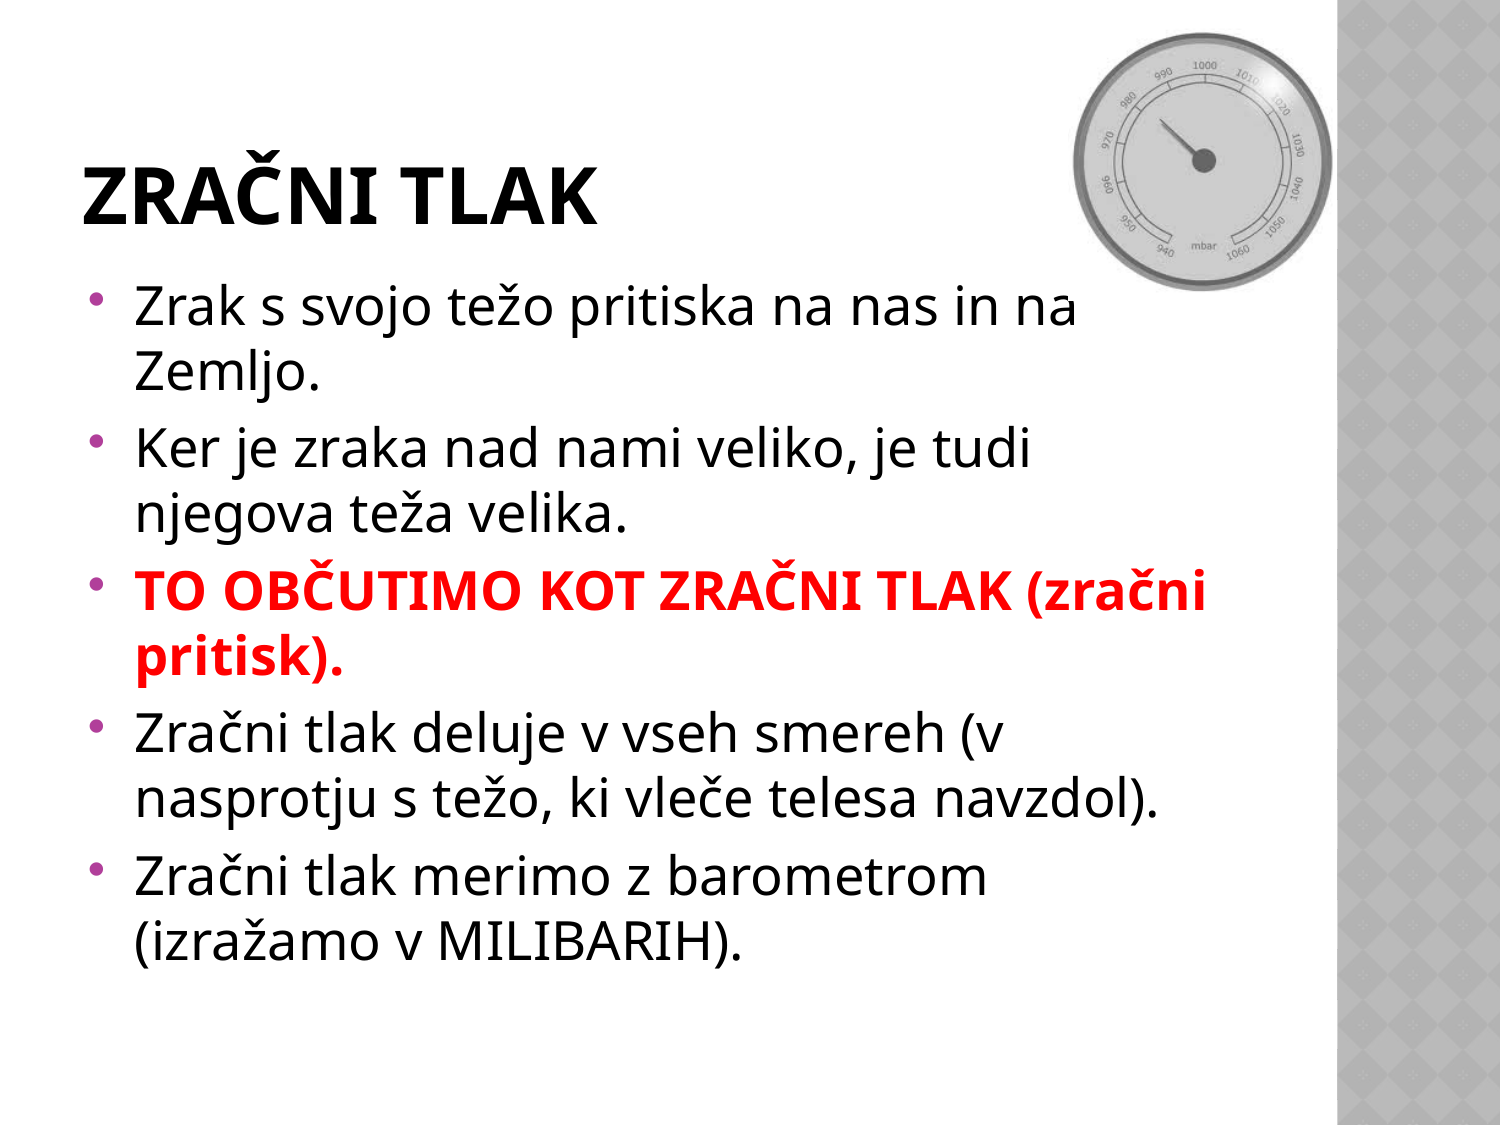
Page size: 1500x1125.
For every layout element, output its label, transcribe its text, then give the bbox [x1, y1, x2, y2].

list Zrak s svojo težo pritiska na nas in na Zemljo. Ker je zraka nad nami veliko, je tudi njegova teža velika. TO OBČUTIMO KOT ZRAČNI TLAK (zračni pritisk). Zračni tlak deluje v vseh smereh (v nasprotju s težo, ki vleče telesa navzdol). Zračni tlak merimo z barometrom (izražamo v MILIBARIH). [75, 264, 1263, 1059]
title ZRAČNI TLAK [75, 52, 1062, 240]
picture [1068, 18, 1336, 302]
